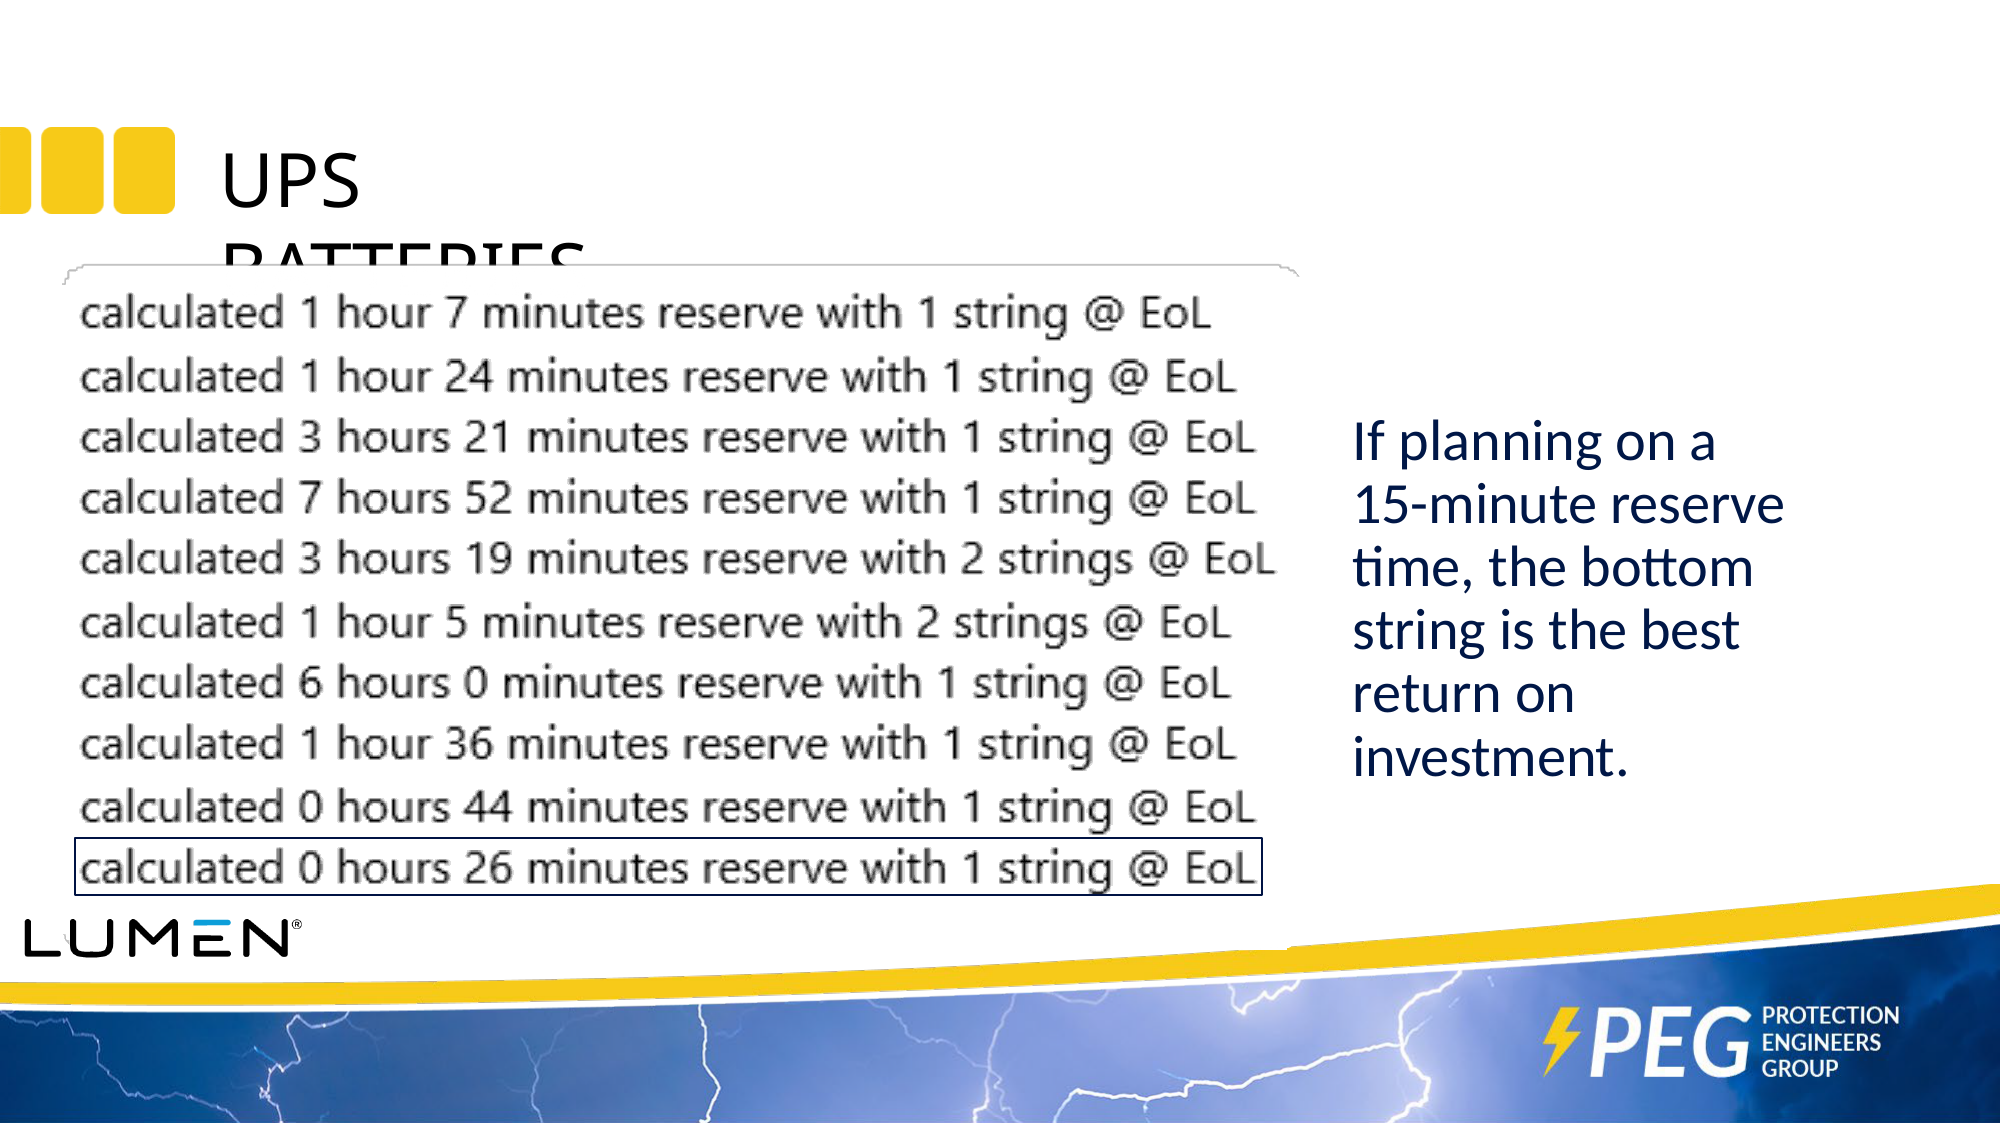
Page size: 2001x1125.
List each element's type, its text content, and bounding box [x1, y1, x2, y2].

picture [0, 127, 175, 214]
text_box If planning on a 15-minute reserve time, the bottom string is the best return on investment. [1350, 399, 1791, 788]
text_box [0, 262, 1300, 981]
title UPS BATTERIES [217, 130, 673, 260]
picture [0, 884, 2000, 1125]
